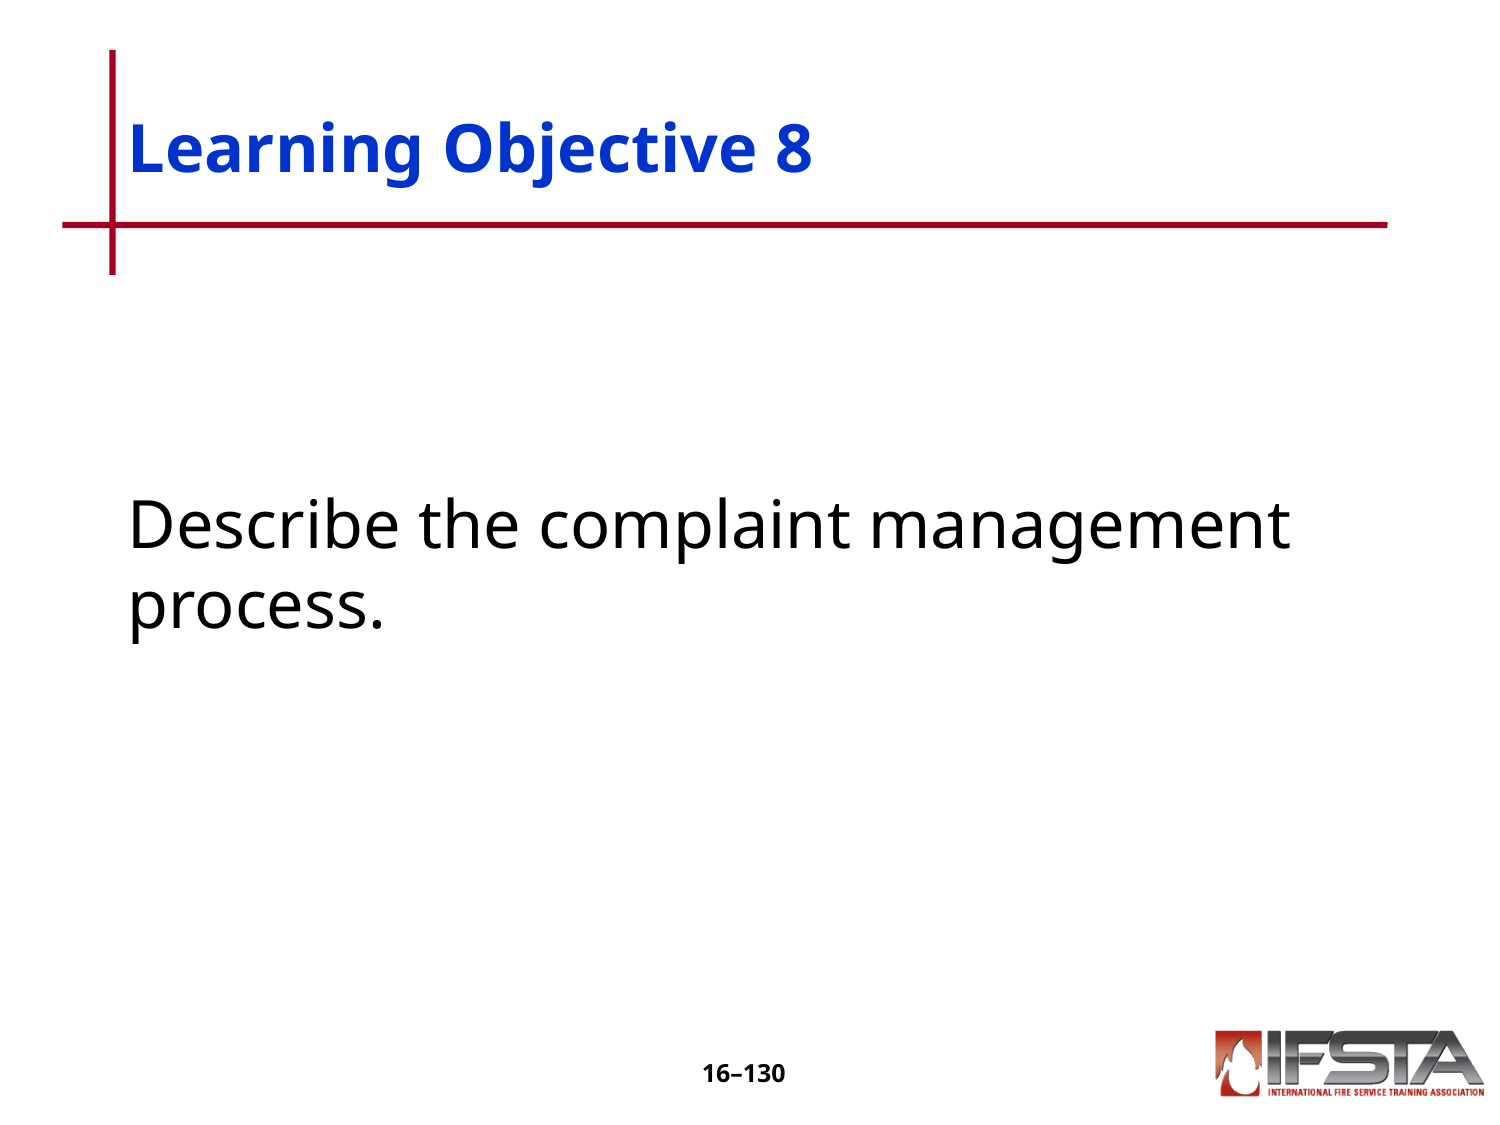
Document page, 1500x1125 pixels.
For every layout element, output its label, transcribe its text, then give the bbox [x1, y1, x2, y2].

picture [1215, 1030, 1485, 1099]
list Describe the complaint management process. [112, 287, 1388, 1000]
slide_number 16–129 [587, 1050, 900, 1125]
title Learning Objective 8 [112, 50, 1388, 225]
